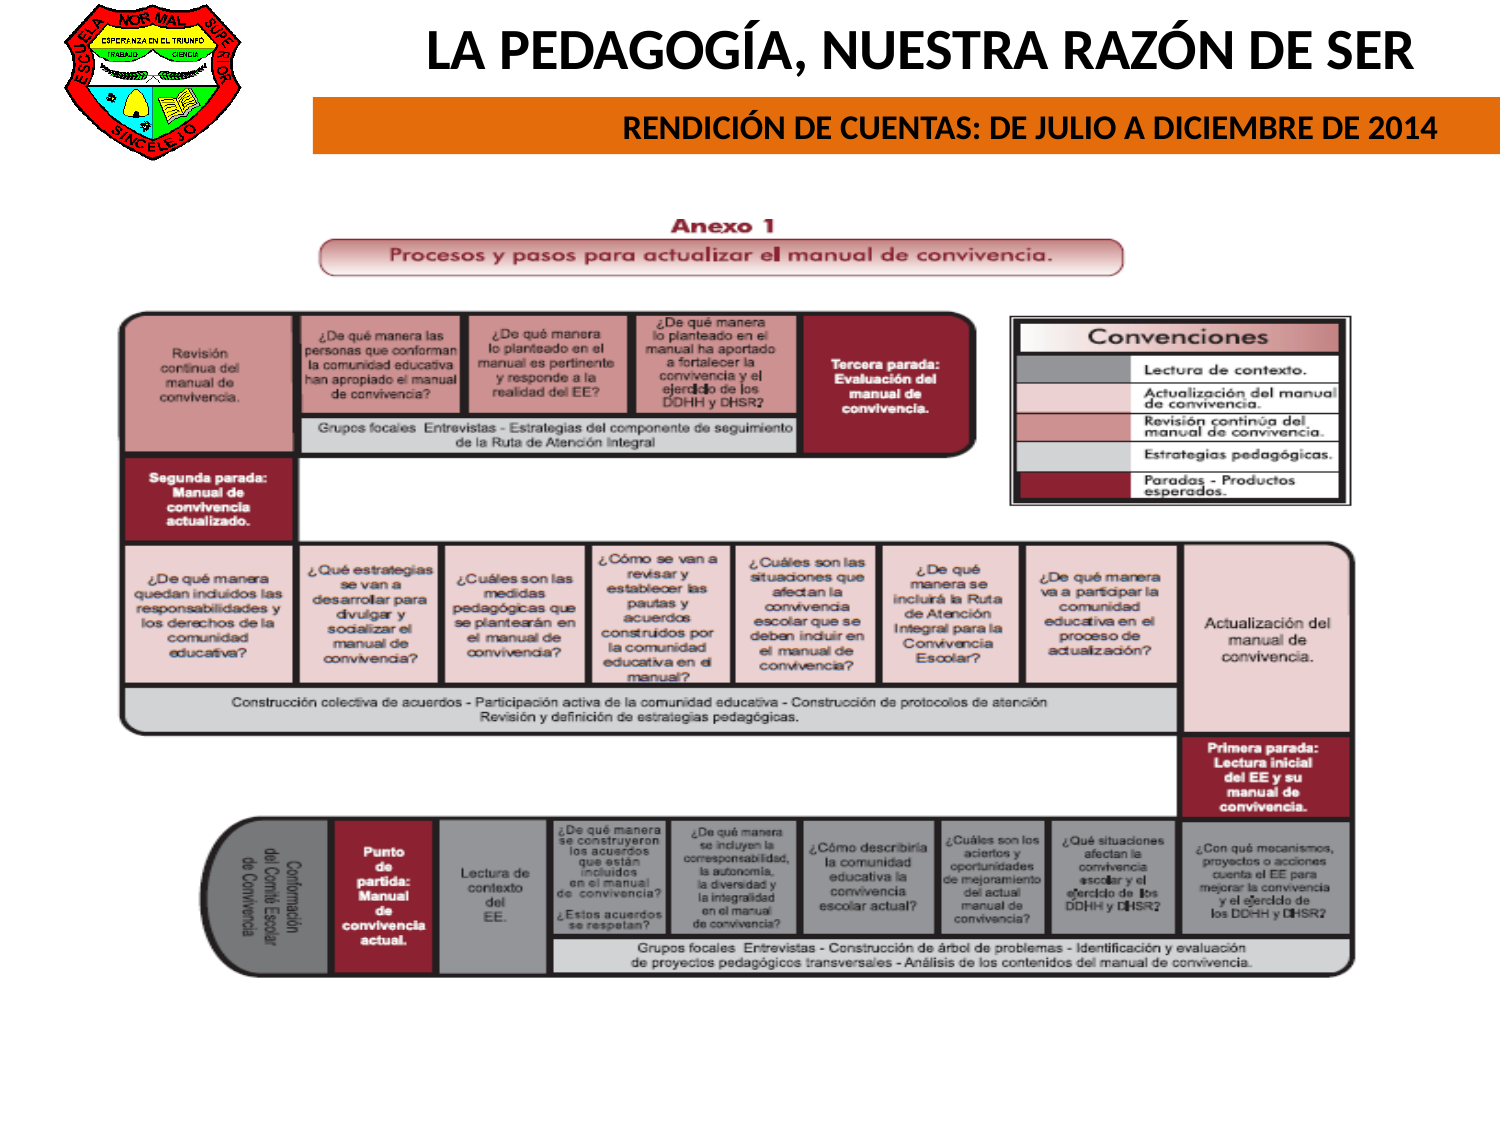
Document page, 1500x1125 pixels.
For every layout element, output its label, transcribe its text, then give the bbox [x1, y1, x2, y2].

text_box LA PEDAGOGÍA, NUESTRA RAZÓN DE SER [407, 3, 1435, 90]
text_box RENDICIÓN DE CUENTAS: DE JULIO A DICIEMBRE DE 2014 [312, 97, 1500, 155]
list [40, 219, 1453, 1036]
picture [64, 3, 243, 162]
